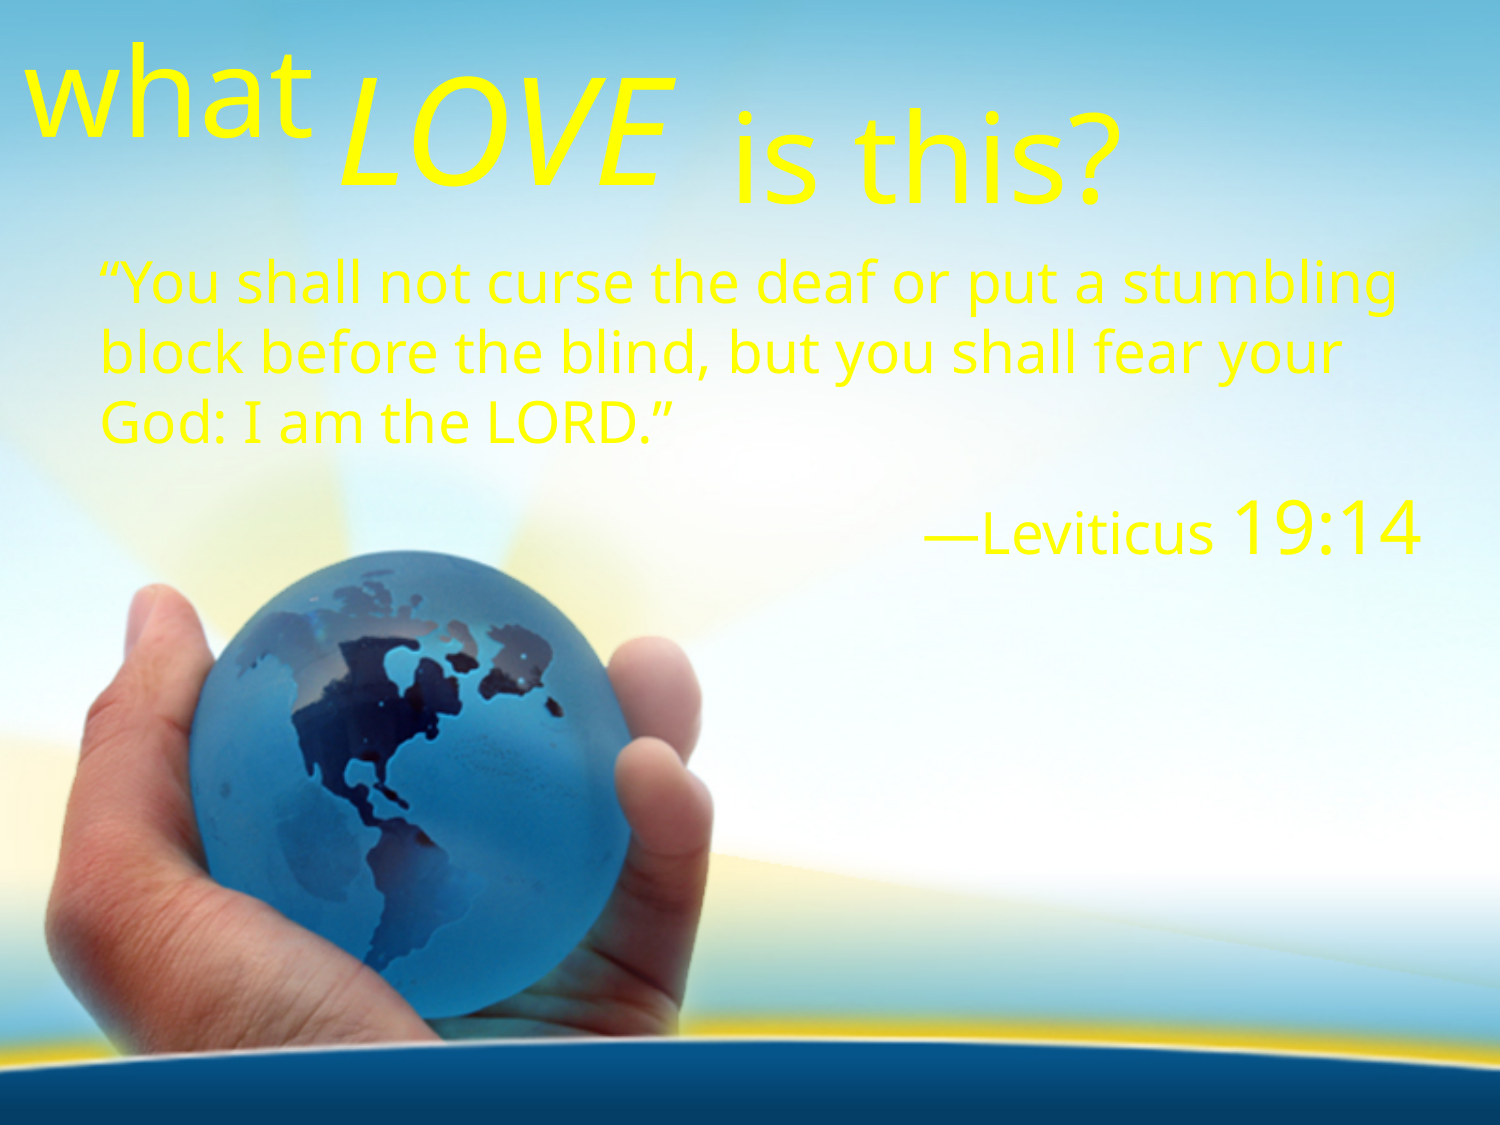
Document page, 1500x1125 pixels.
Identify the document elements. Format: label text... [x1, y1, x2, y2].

text_box what [8, 4, 330, 170]
text_box is this? [714, 70, 1139, 236]
text_box LOVE [320, 28, 686, 223]
picture [0, 0, 1500, 1125]
text_box “You shall not curse the deaf or put a stumbling block before the blind, but you shall fear your God: I am the LORD.” —Leviticus 19:14 [84, 237, 1438, 578]
